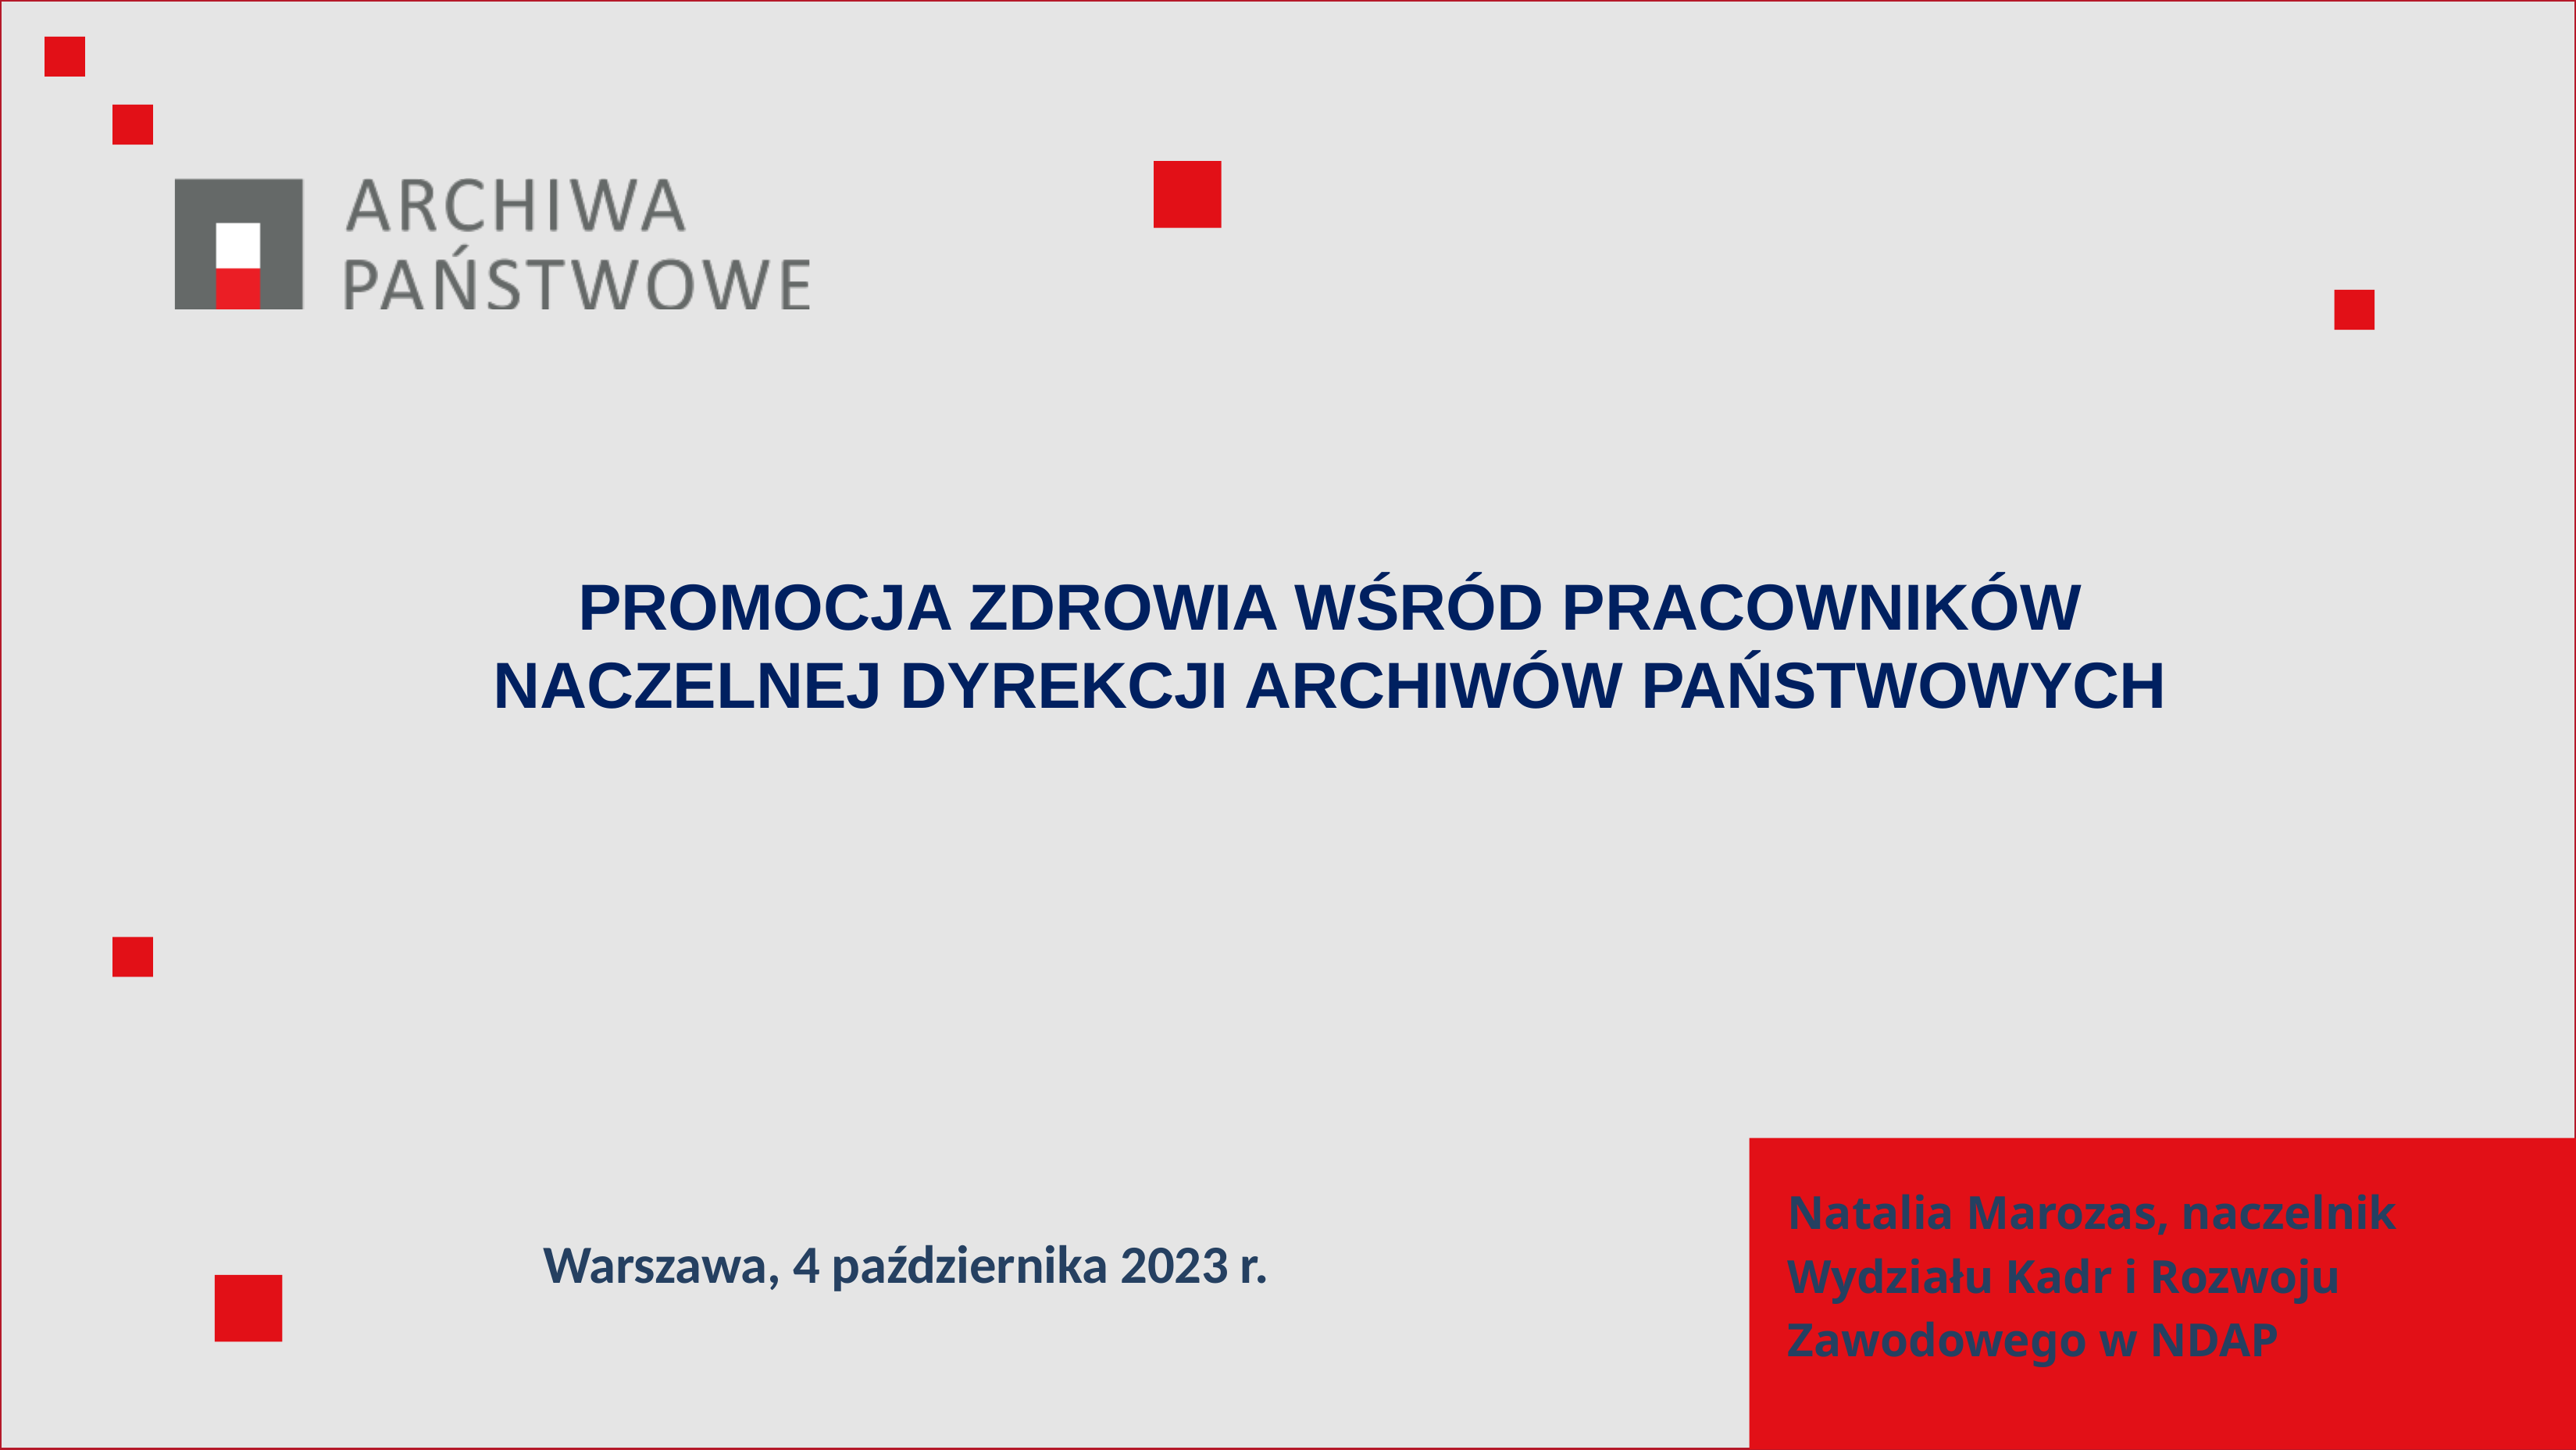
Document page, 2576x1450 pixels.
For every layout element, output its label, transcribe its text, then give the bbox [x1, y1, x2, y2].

text_box [45, 36, 85, 77]
text_box Natalia Marozas, naczelnik Wydziału Kadr i Rozwoju Zawodowego w NDAP [1786, 1173, 2509, 1366]
text_box [214, 1274, 283, 1342]
text_box Warszawa, 4 października 2023 r. [541, 1228, 1327, 1294]
text_box [1154, 161, 1222, 228]
title PROMOCJA ZDROWIA WŚRÓD PRACOWNIKÓW NACZELNEJ DYREKCJI ARCHIWÓW PAŃSTWOWYCH [438, 484, 2220, 799]
text_box [1749, 1138, 2576, 1450]
text_box [112, 104, 153, 145]
picture [174, 178, 810, 309]
text_box [2334, 289, 2375, 330]
text_box [112, 937, 153, 977]
text_box [0, 0, 2576, 1450]
